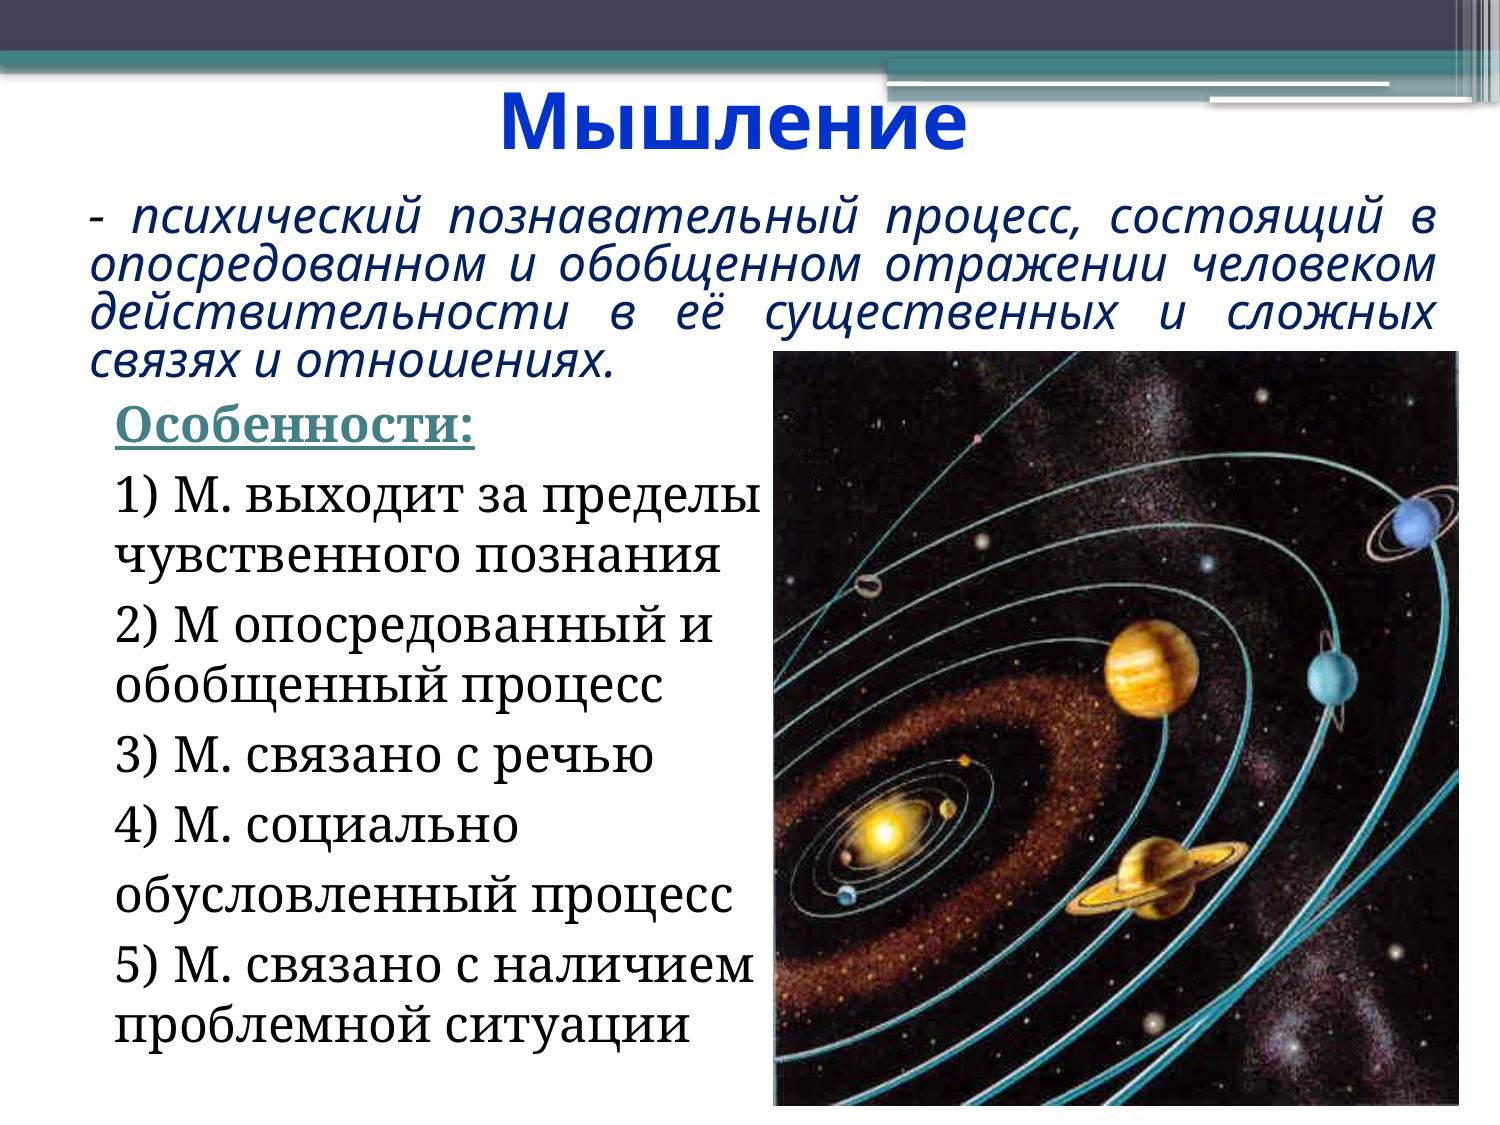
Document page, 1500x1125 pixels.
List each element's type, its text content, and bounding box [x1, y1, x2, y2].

title Мышление [58, 58, 1409, 177]
text_box Особенности: 1) М. выходит за пределы чувственного познания 2) М опосредованный и обобщенный процесс 3) М. связано с речью 4) М. социально обусловленный процесс 5) М. связано с наличием проблемной ситуации [100, 385, 766, 1055]
list - психический познавательный процесс, состоящий в опосредованном и обобщенном отражении человеком действительности в её существенных и сложных связях и отношениях. [75, 187, 1454, 398]
picture [773, 351, 1459, 1106]
